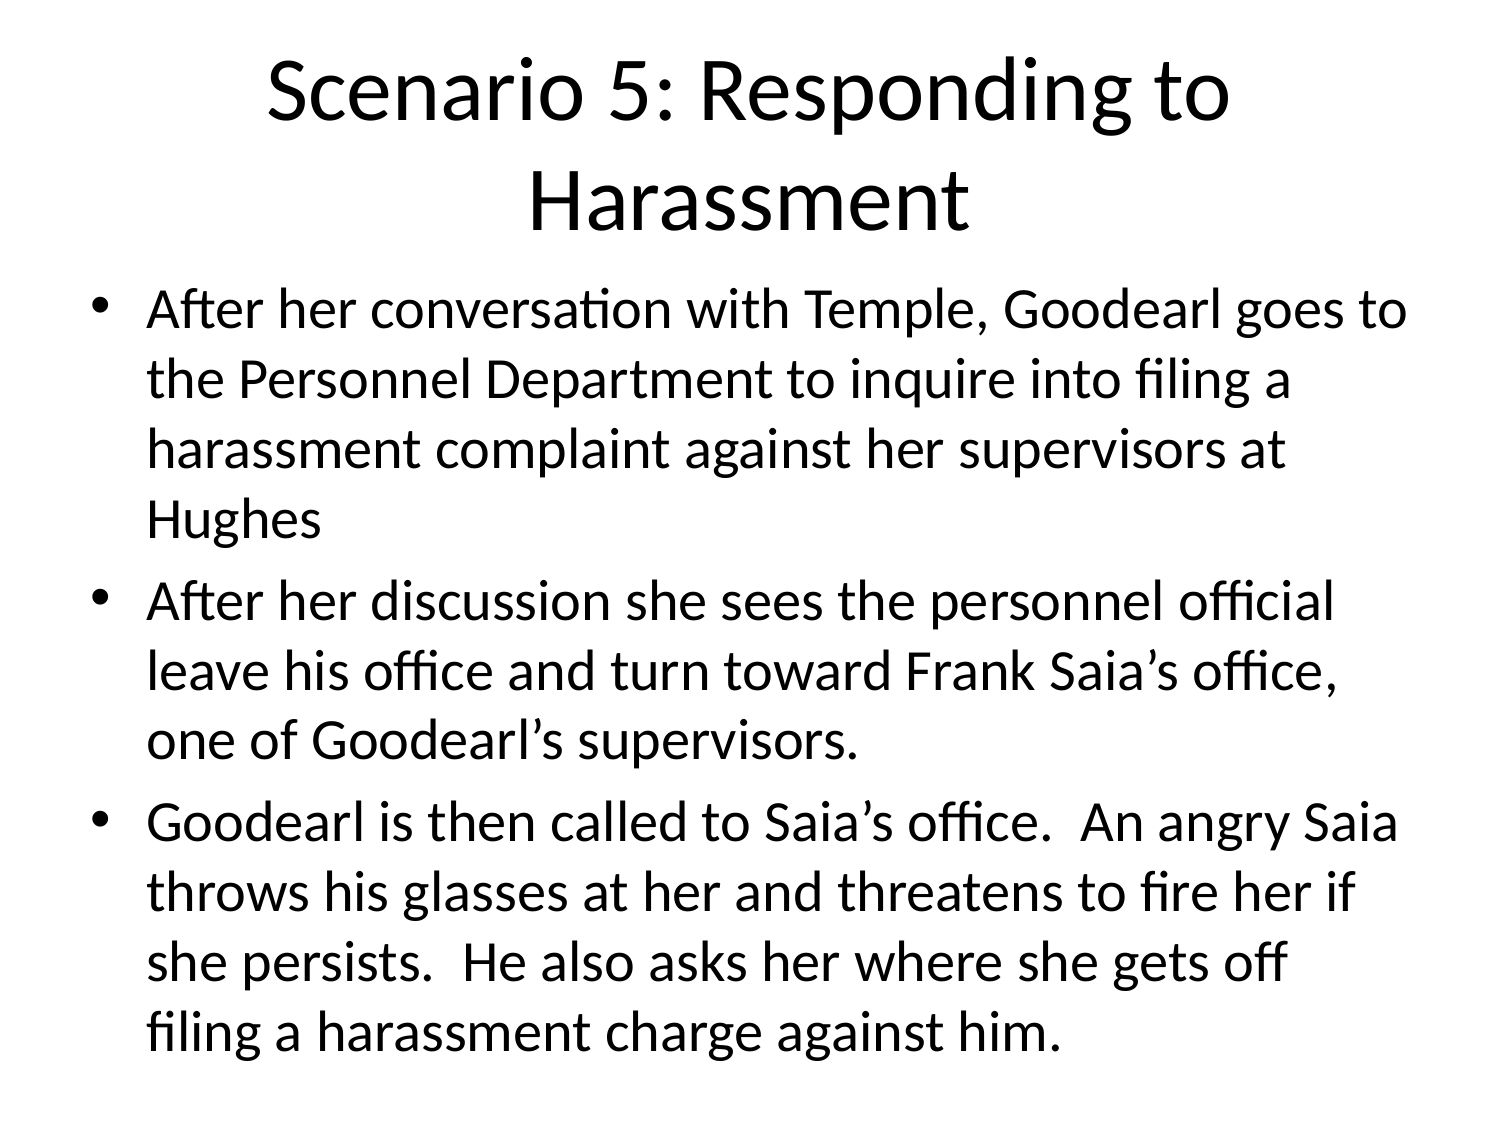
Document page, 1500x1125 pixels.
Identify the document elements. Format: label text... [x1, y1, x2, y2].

list After her conversation with Temple, Goodearl goes to the Personnel Department to inquire into filing a harassment complaint against her supervisors at Hughes After her discussion she sees the personnel official leave his office and turn toward Frank Saia’s office, one of Goodearl’s supervisors. Goodearl is then called to Saia’s office. An angry Saia throws his glasses at her and threatens to fire her if she persists. He also asks her where she gets off filing a harassment charge against him. [74, 262, 1426, 1076]
title Scenario 5: Responding to Harassment [74, 44, 1426, 233]
